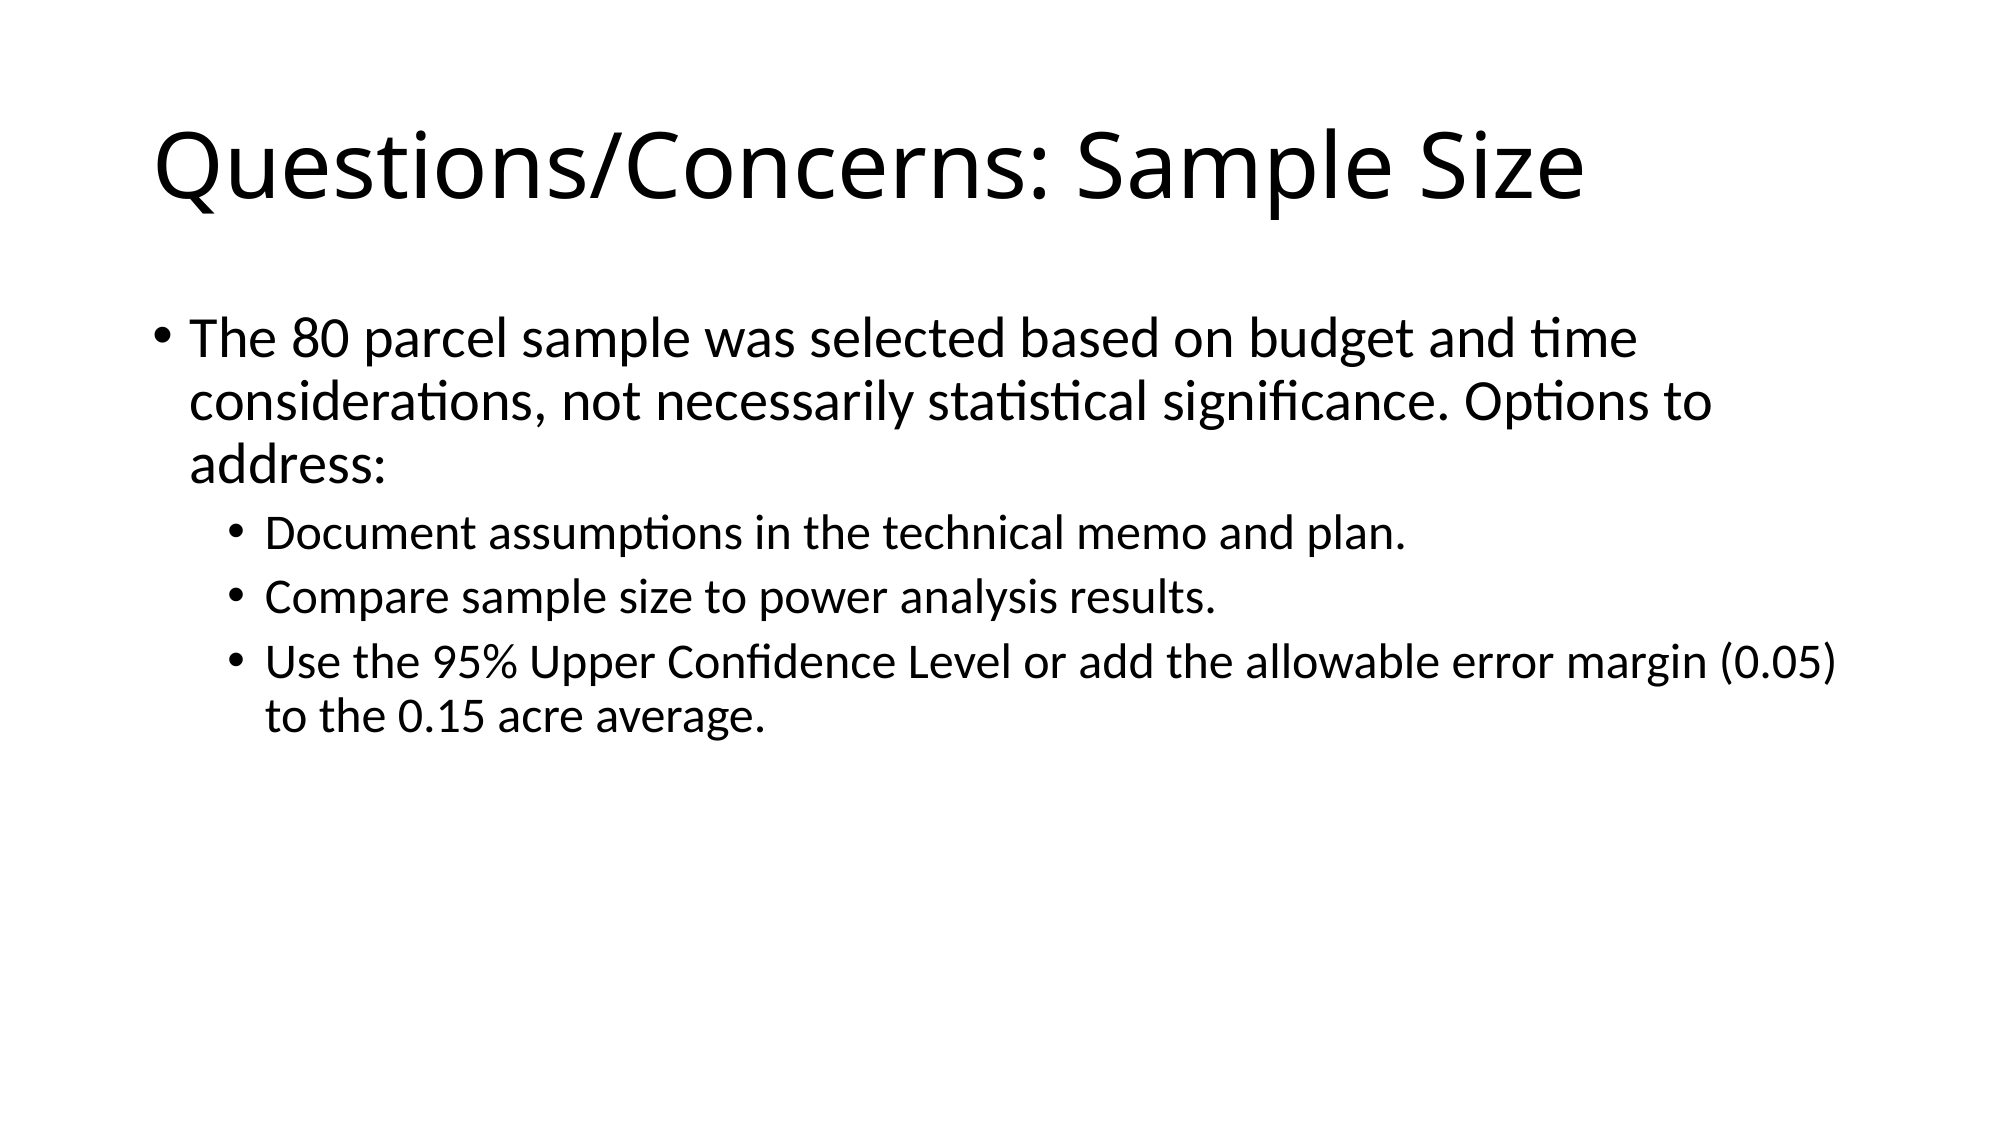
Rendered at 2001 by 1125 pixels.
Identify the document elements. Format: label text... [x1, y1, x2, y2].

title Questions/Concerns: Sample Size [137, 59, 1863, 278]
list The 80 parcel sample was selected based on budget and time considerations, not necessarily statistical significance. Options to address: Document assumptions in the technical memo and plan. Compare sample size to power analysis results. Use the 95% Upper Confidence Level or add the allowable error margin (0.05) to the 0.15 acre average. [137, 299, 1863, 1014]
